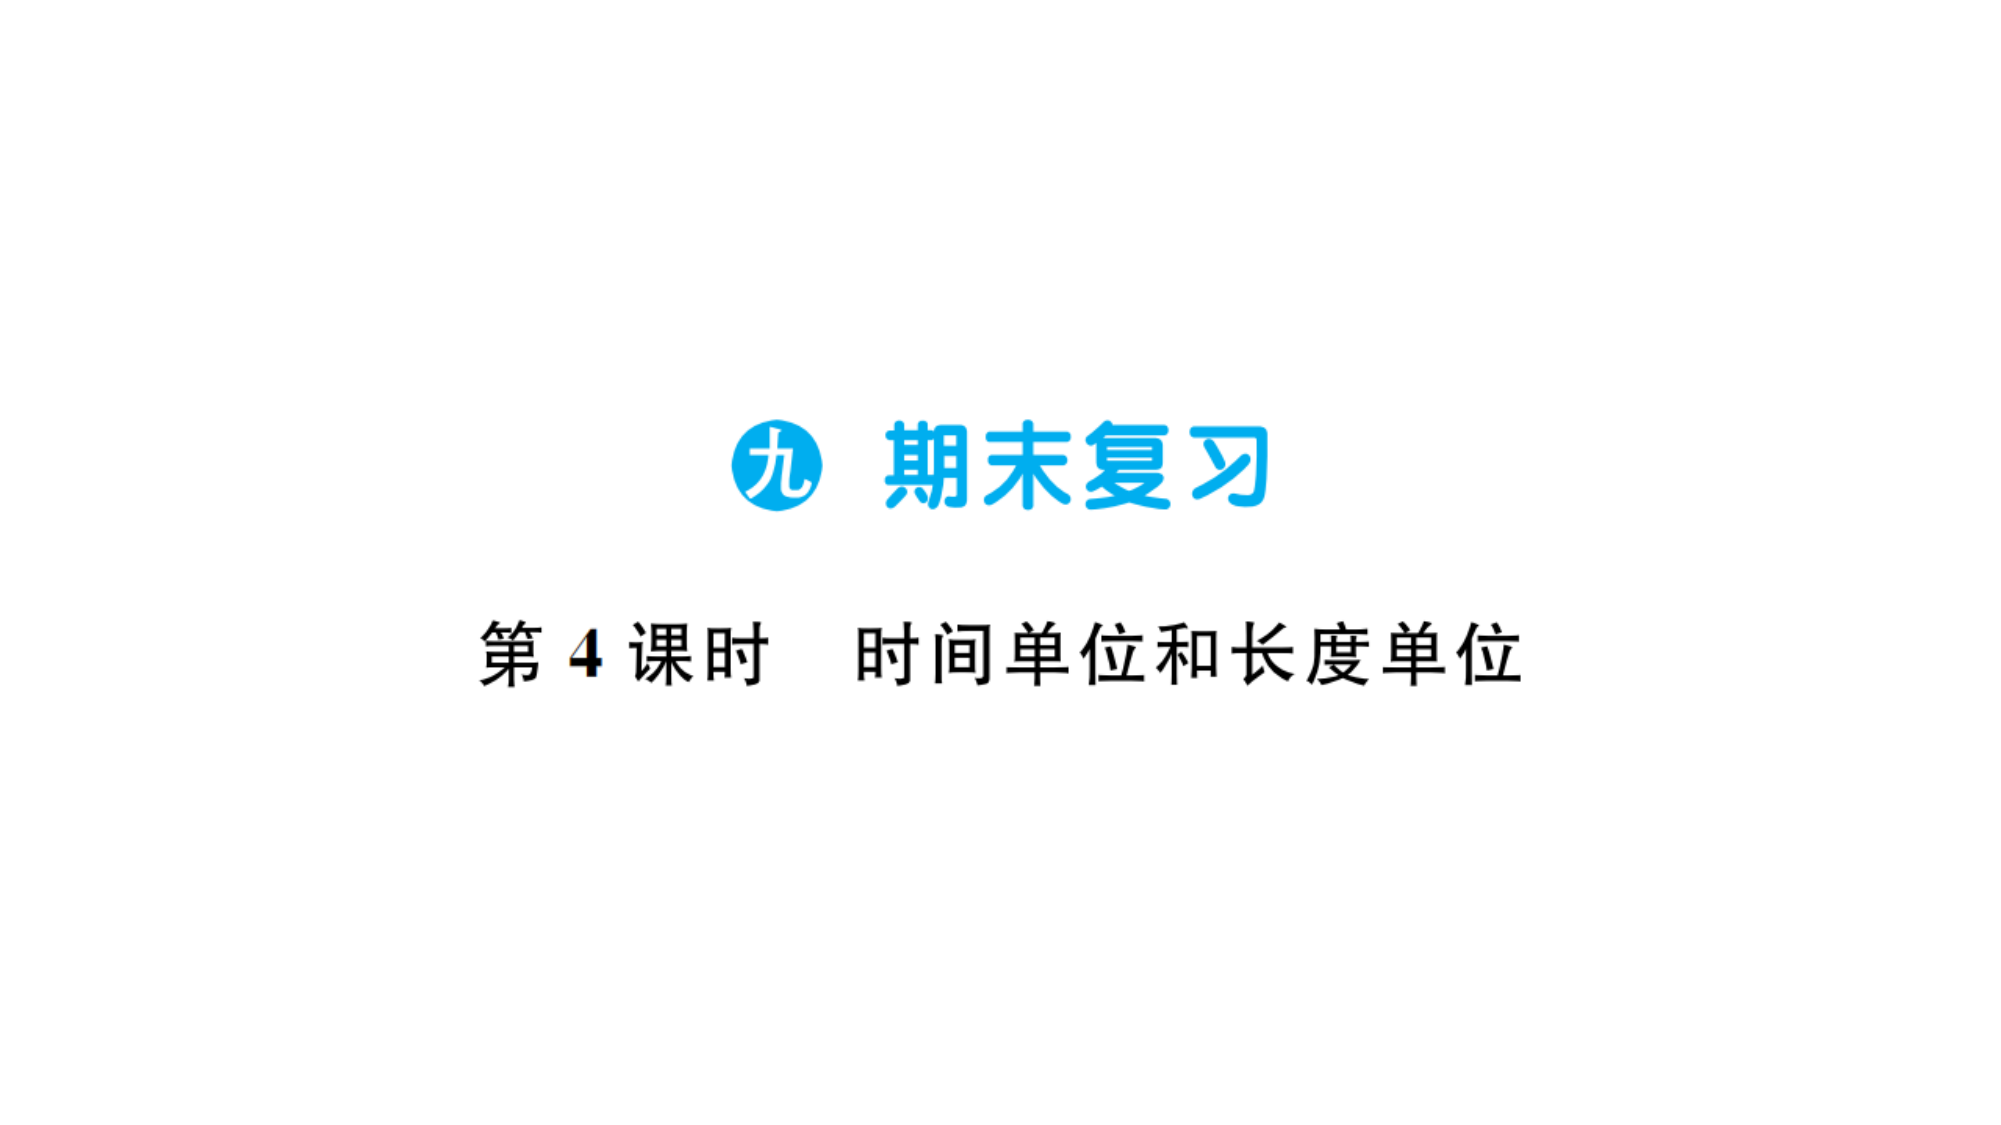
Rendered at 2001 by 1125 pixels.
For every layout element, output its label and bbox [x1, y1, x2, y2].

picture [729, 415, 1271, 516]
picture [476, 617, 1524, 693]
